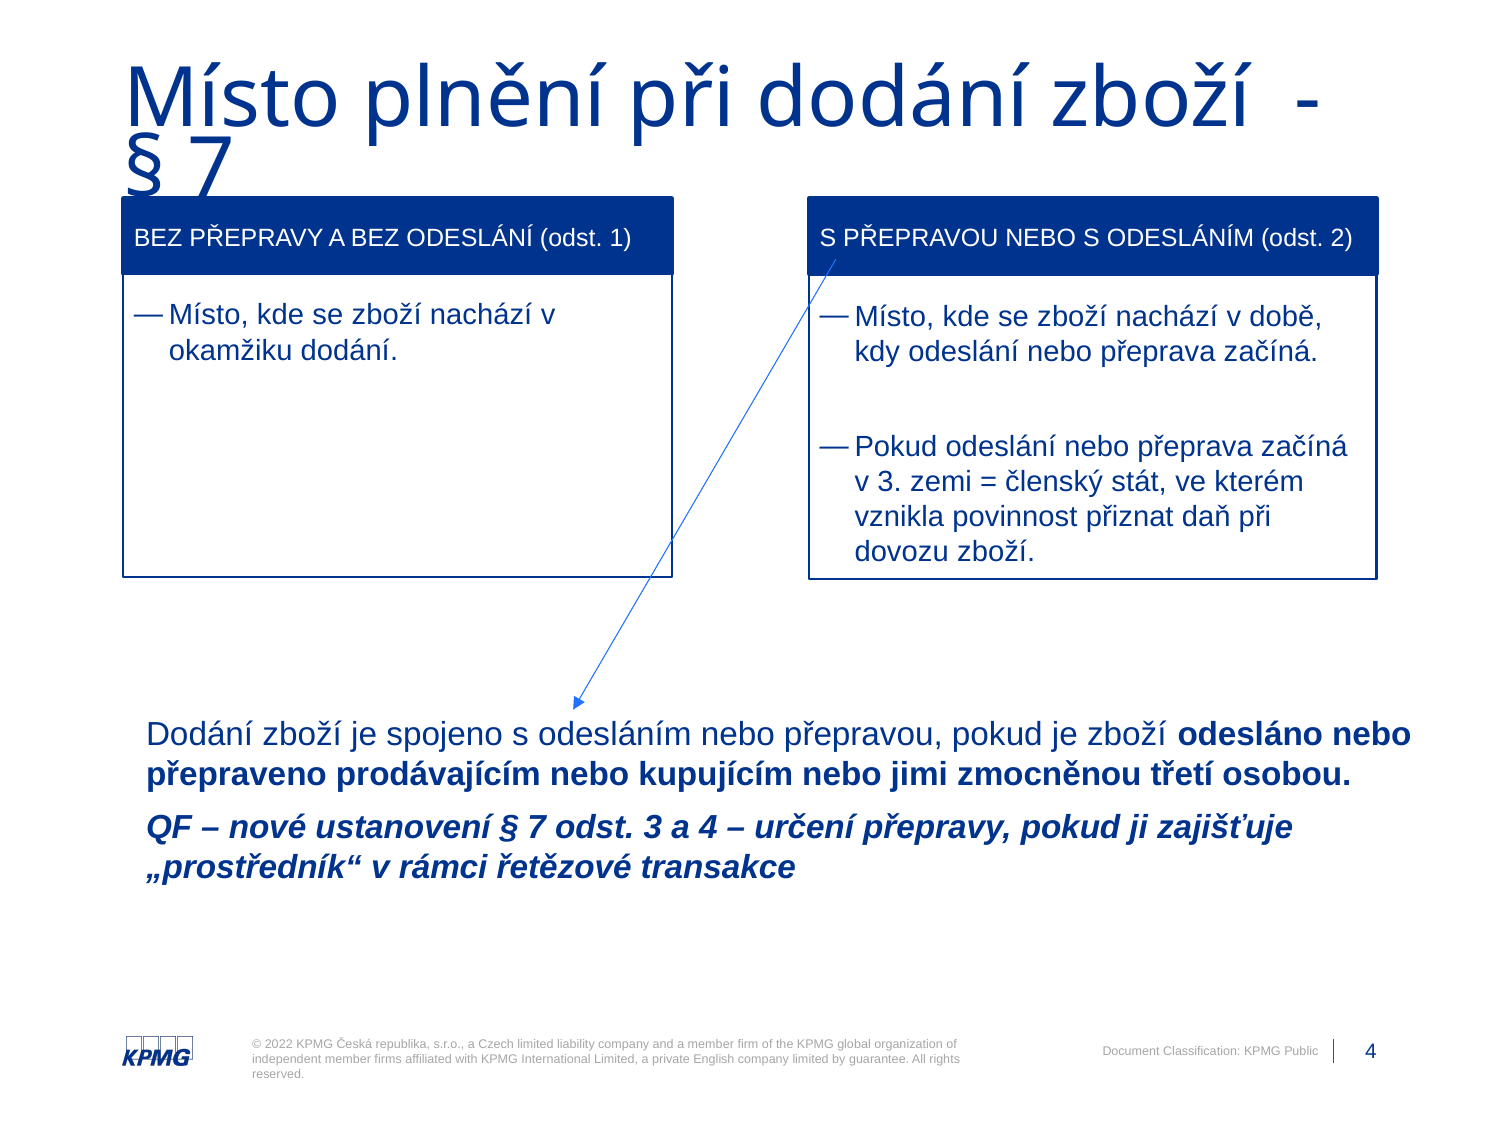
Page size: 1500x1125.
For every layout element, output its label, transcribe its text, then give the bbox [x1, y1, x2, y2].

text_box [573, 259, 836, 710]
text_box S PŘEPRAVOU NEBO S ODESLÁNÍM (odst. 2) [809, 198, 1377, 274]
text_box Místo, kde se zboží nachází v době, kdy odeslání nebo přeprava začíná. Pokud odeslání nebo přeprava začíná v 3. zemi = členský stát, ve kterém vznikla povinnost přiznat daň při dovozu zboží. [836, 275, 1377, 544]
picture [122, 1036, 193, 1066]
title Místo plnění při dodání zboží - § 7 [123, 70, 1377, 156]
text_box Dodání zboží je spojeno s odesláním nebo přepravou, pokud je zboží odesláno nebo přepraveno prodávajícím nebo kupujícím nebo jimi zmocněnou třetí osobou. QF – nové ustanovení § 7 odst. 3 a 4 – určení přepravy, pokud ji zajišťuje „prostředník“ v rámci řetězové transakce [146, 544, 1412, 896]
text_box BEZ PŘEPRAVY A BEZ ODESLÁNÍ (odst. 1) [123, 198, 672, 273]
text_box Místo, kde se zboží nachází v okamžiku dodání. [123, 273, 573, 578]
